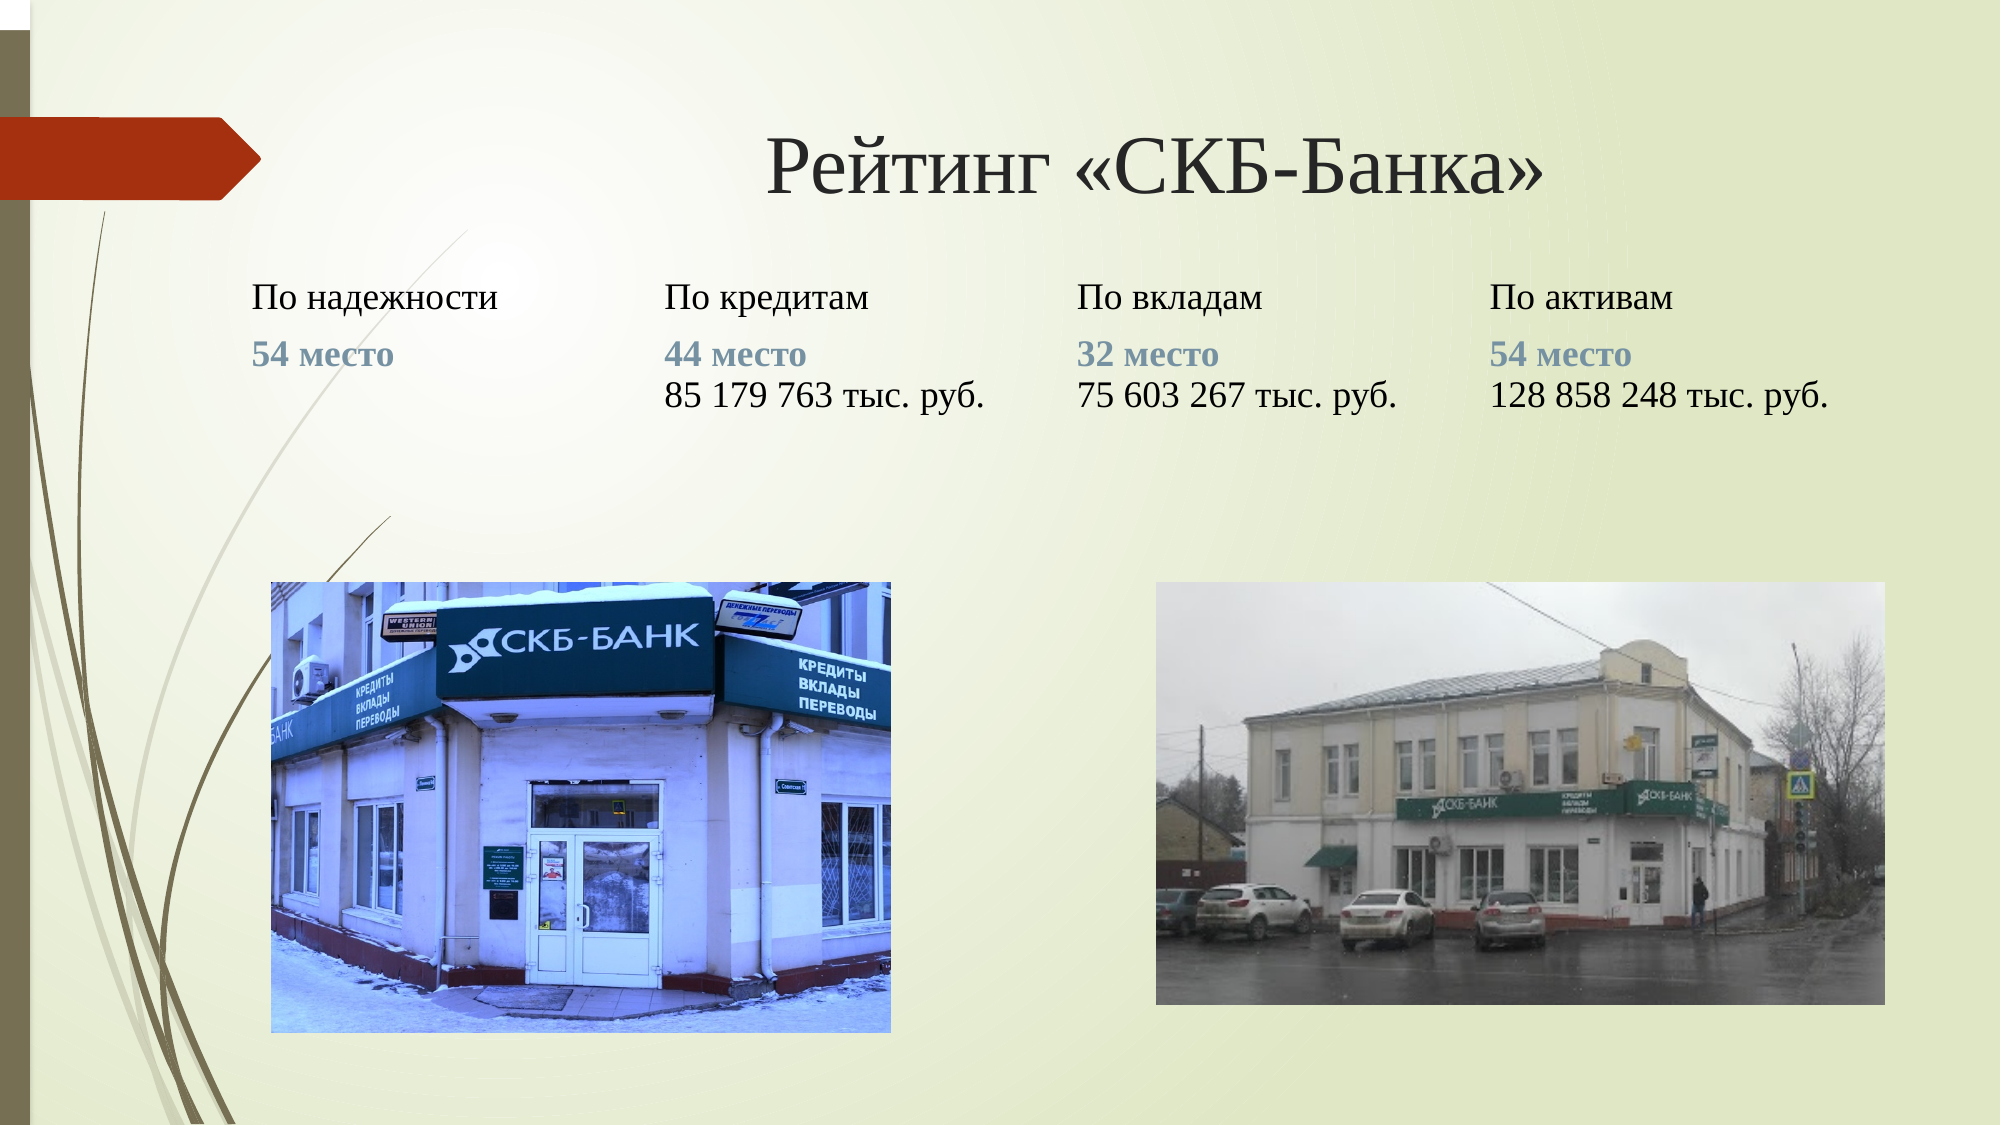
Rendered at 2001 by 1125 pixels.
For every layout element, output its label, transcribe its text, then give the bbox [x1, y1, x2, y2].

table_header По вкладам [1062, 268, 1475, 325]
title Рейтинг «СКБ-Банка» [425, 102, 1888, 313]
picture [270, 581, 892, 1033]
text_box [0, 0, 31, 31]
picture [1156, 581, 1885, 1005]
table_cell 44 место 85 179 763 тыс. руб. [649, 325, 1062, 558]
table_header По активам [1475, 268, 1887, 325]
table_cell 54 место 128 858 248 тыс. руб. [1475, 325, 1887, 558]
table_cell 32 место 75 603 267 тыс. руб. [1062, 325, 1475, 558]
table_header По надежности [237, 268, 649, 325]
table_cell 54 место [237, 325, 649, 558]
table_header По кредитам [649, 268, 1062, 325]
